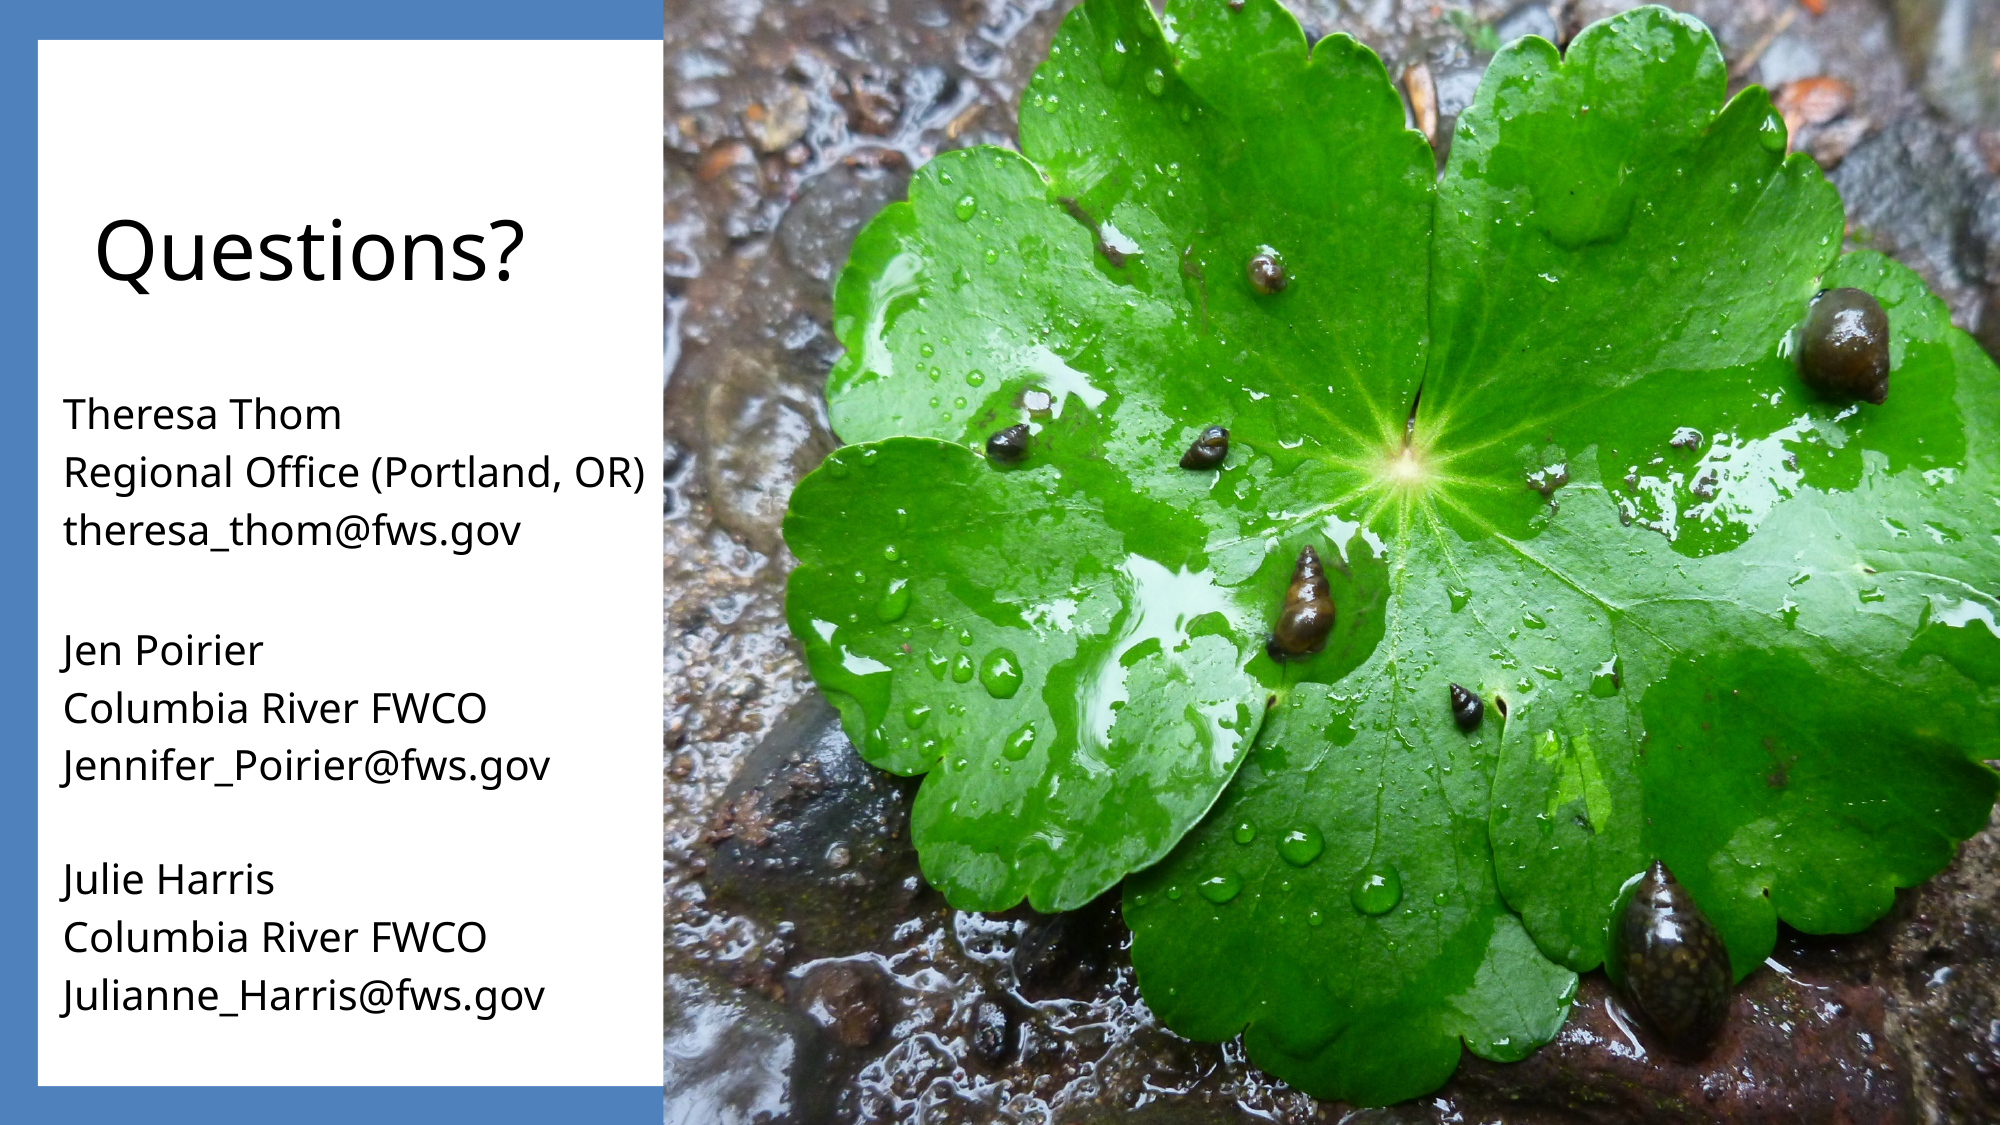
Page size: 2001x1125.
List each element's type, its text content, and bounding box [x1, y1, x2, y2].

picture [662, 0, 2000, 1125]
text_box Jen Poirier Columbia River FWCO Jennifer_Poirier@fws.gov [38, 622, 658, 798]
text_box Theresa Thom Regional Office (Portland, OR) theresa_thom@fws.gov [38, 386, 658, 562]
text_box Questions? [78, 177, 578, 306]
text_box Julie Harris Columbia River FWCO Julianne_Harris@fws.gov [38, 851, 658, 1027]
